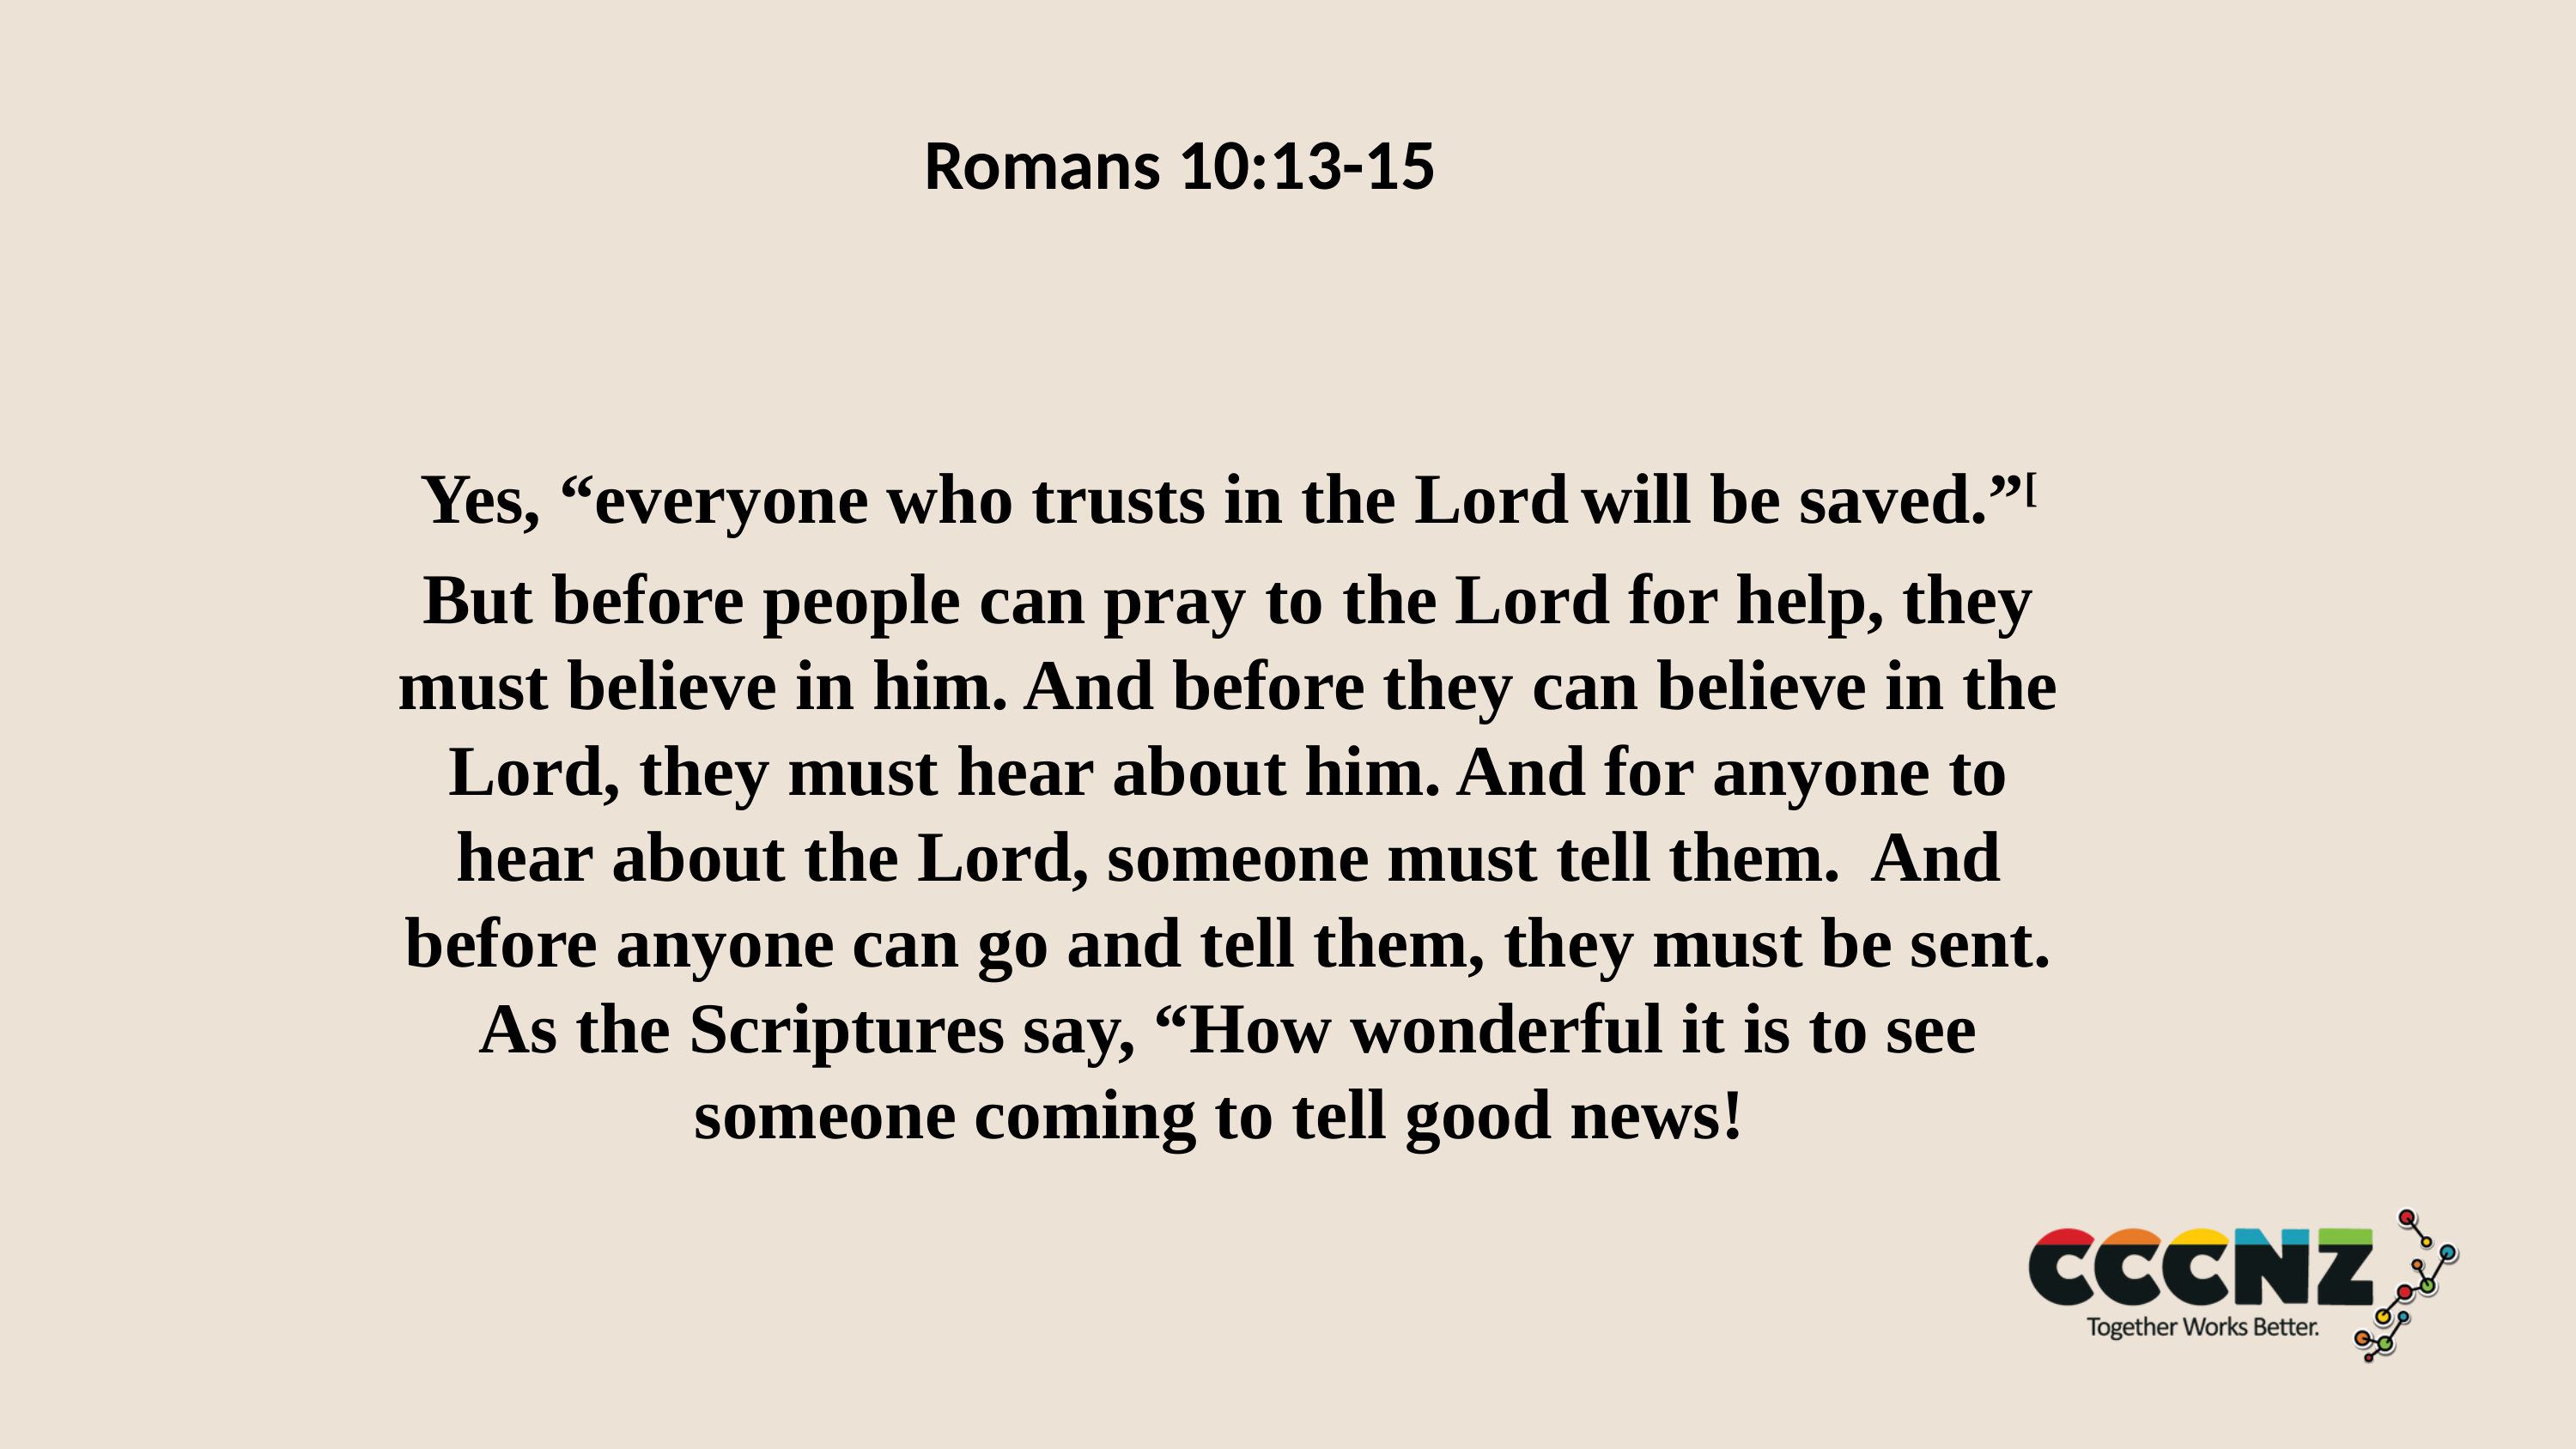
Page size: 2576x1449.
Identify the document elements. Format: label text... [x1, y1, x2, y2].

text_box [1953, 1153, 2537, 1411]
title Romans 10:13-15 [600, 80, 1760, 242]
list Yes, “everyone who trusts in the Lord will be saved.”[ But before people can pray to the Lord for help, they must believe in him. And before they can believe in the Lord, they must hear about him. And for anyone to hear about the Lord, someone must tell them. And before anyone can go and tell them, they must be sent. As the Scriptures say, “How wonderful it is to see someone coming to tell good news! [365, 445, 2093, 972]
